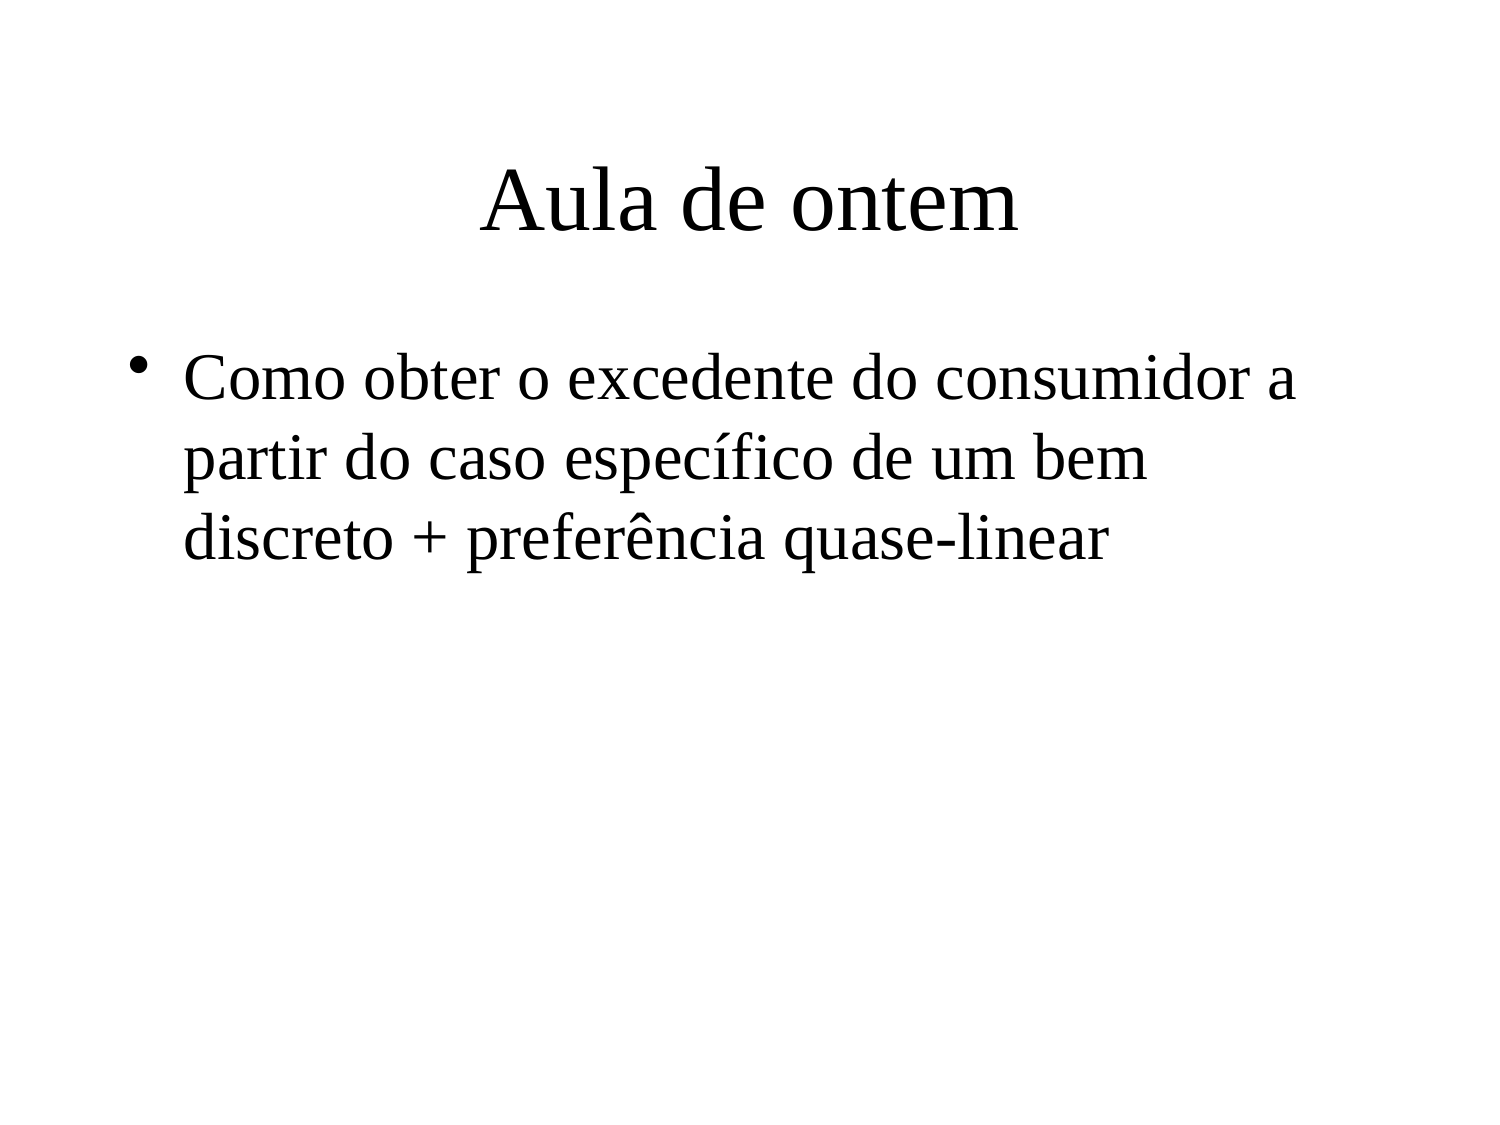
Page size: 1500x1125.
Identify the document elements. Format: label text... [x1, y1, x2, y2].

list Como obter o excedente do consumidor a partir do caso específico de um bem discreto + preferência quase-linear [112, 324, 1388, 1000]
title Aula de ontem [112, 99, 1388, 288]
